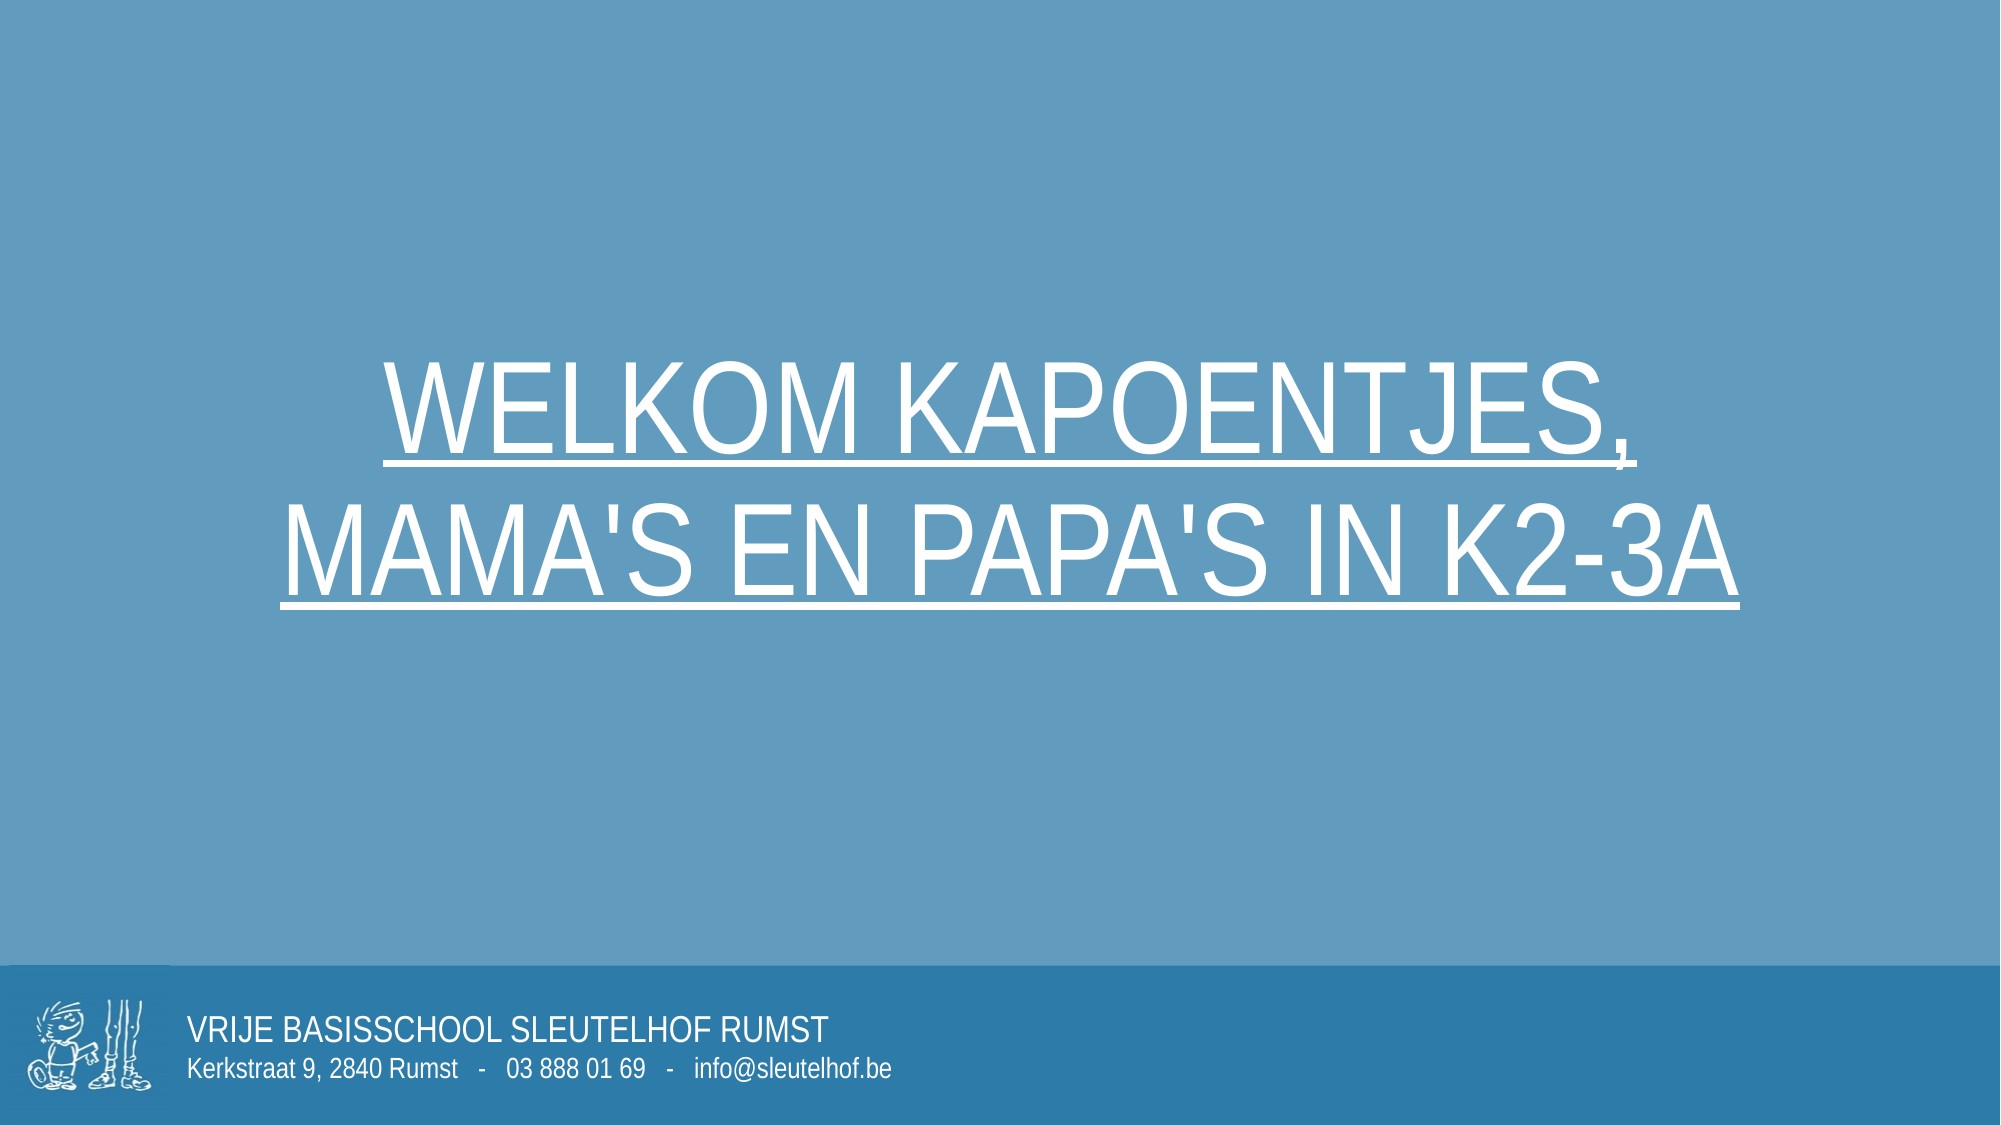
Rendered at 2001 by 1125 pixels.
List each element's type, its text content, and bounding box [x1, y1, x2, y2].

title Welkom kapoentjes, mama's en papa's in K2-3a [260, 226, 1761, 790]
picture [9, 965, 170, 1125]
